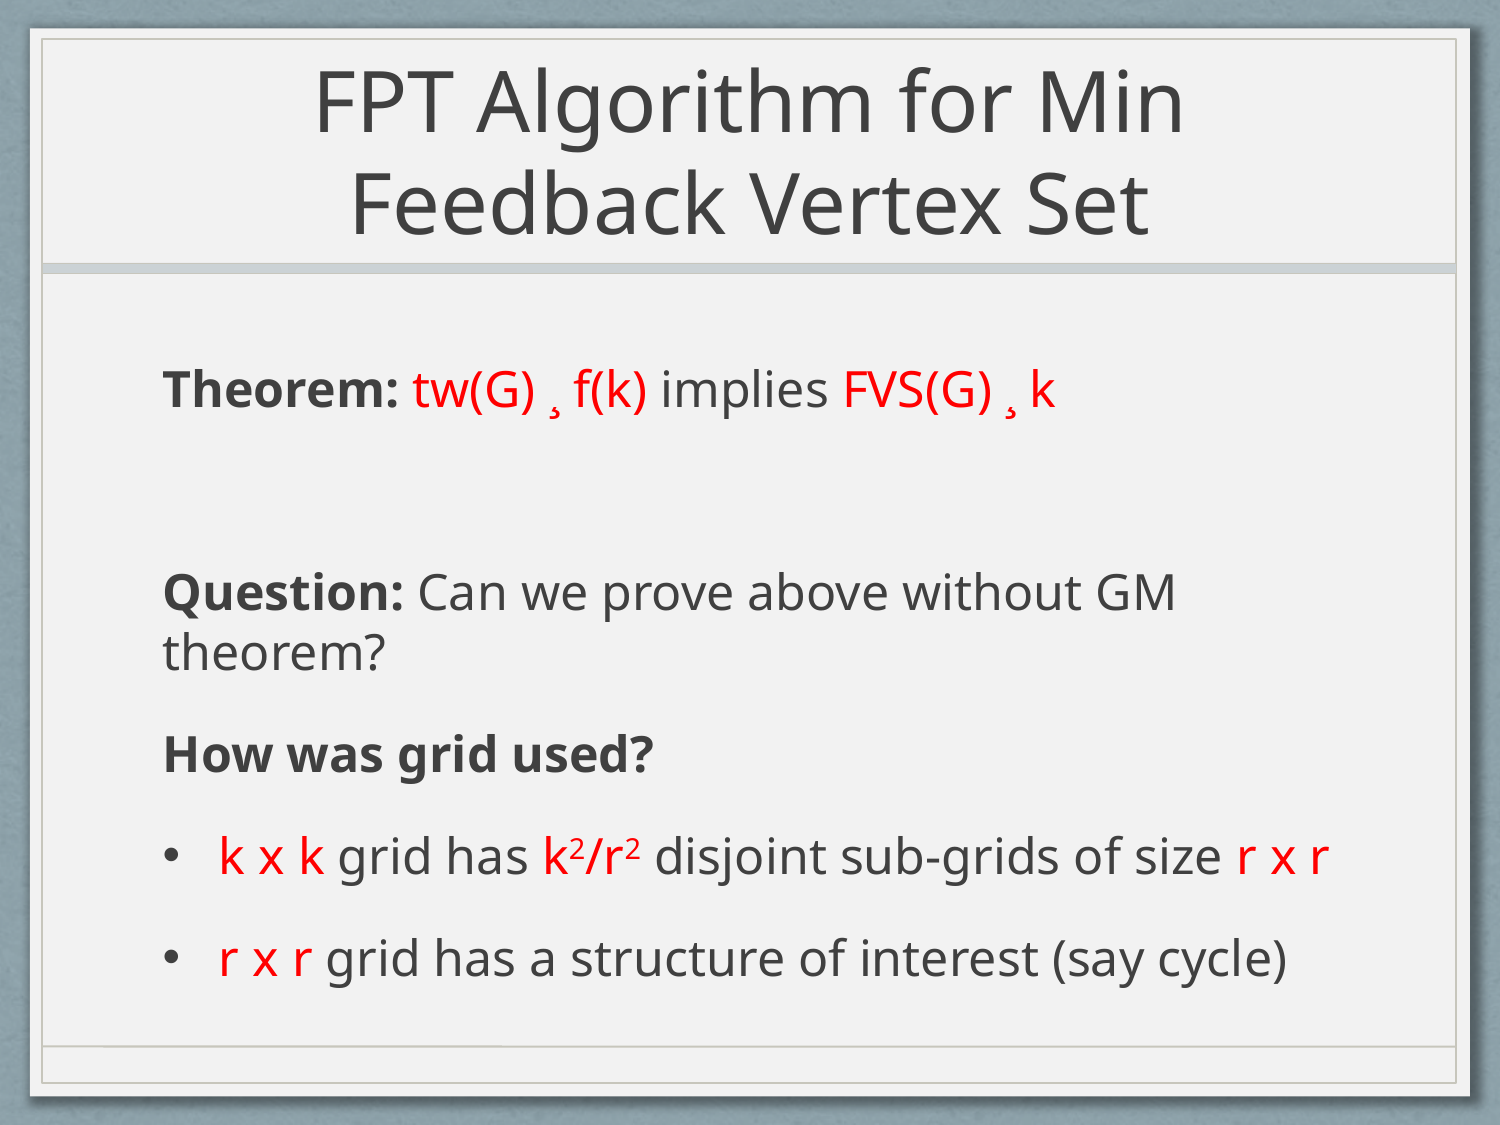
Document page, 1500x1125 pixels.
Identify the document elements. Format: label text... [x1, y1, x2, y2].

title FPT Algorithm for Min Feedback Vertex Set [147, 40, 1353, 260]
list Theorem: tw(G) ¸ f(k) implies FVS(G) ¸ k Question: Can we prove above without GM theorem? How was grid used? k x k grid has k2/r2 disjoint sub-grids of size r x r r x r grid has a structure of interest (say cycle) [147, 350, 1353, 995]
